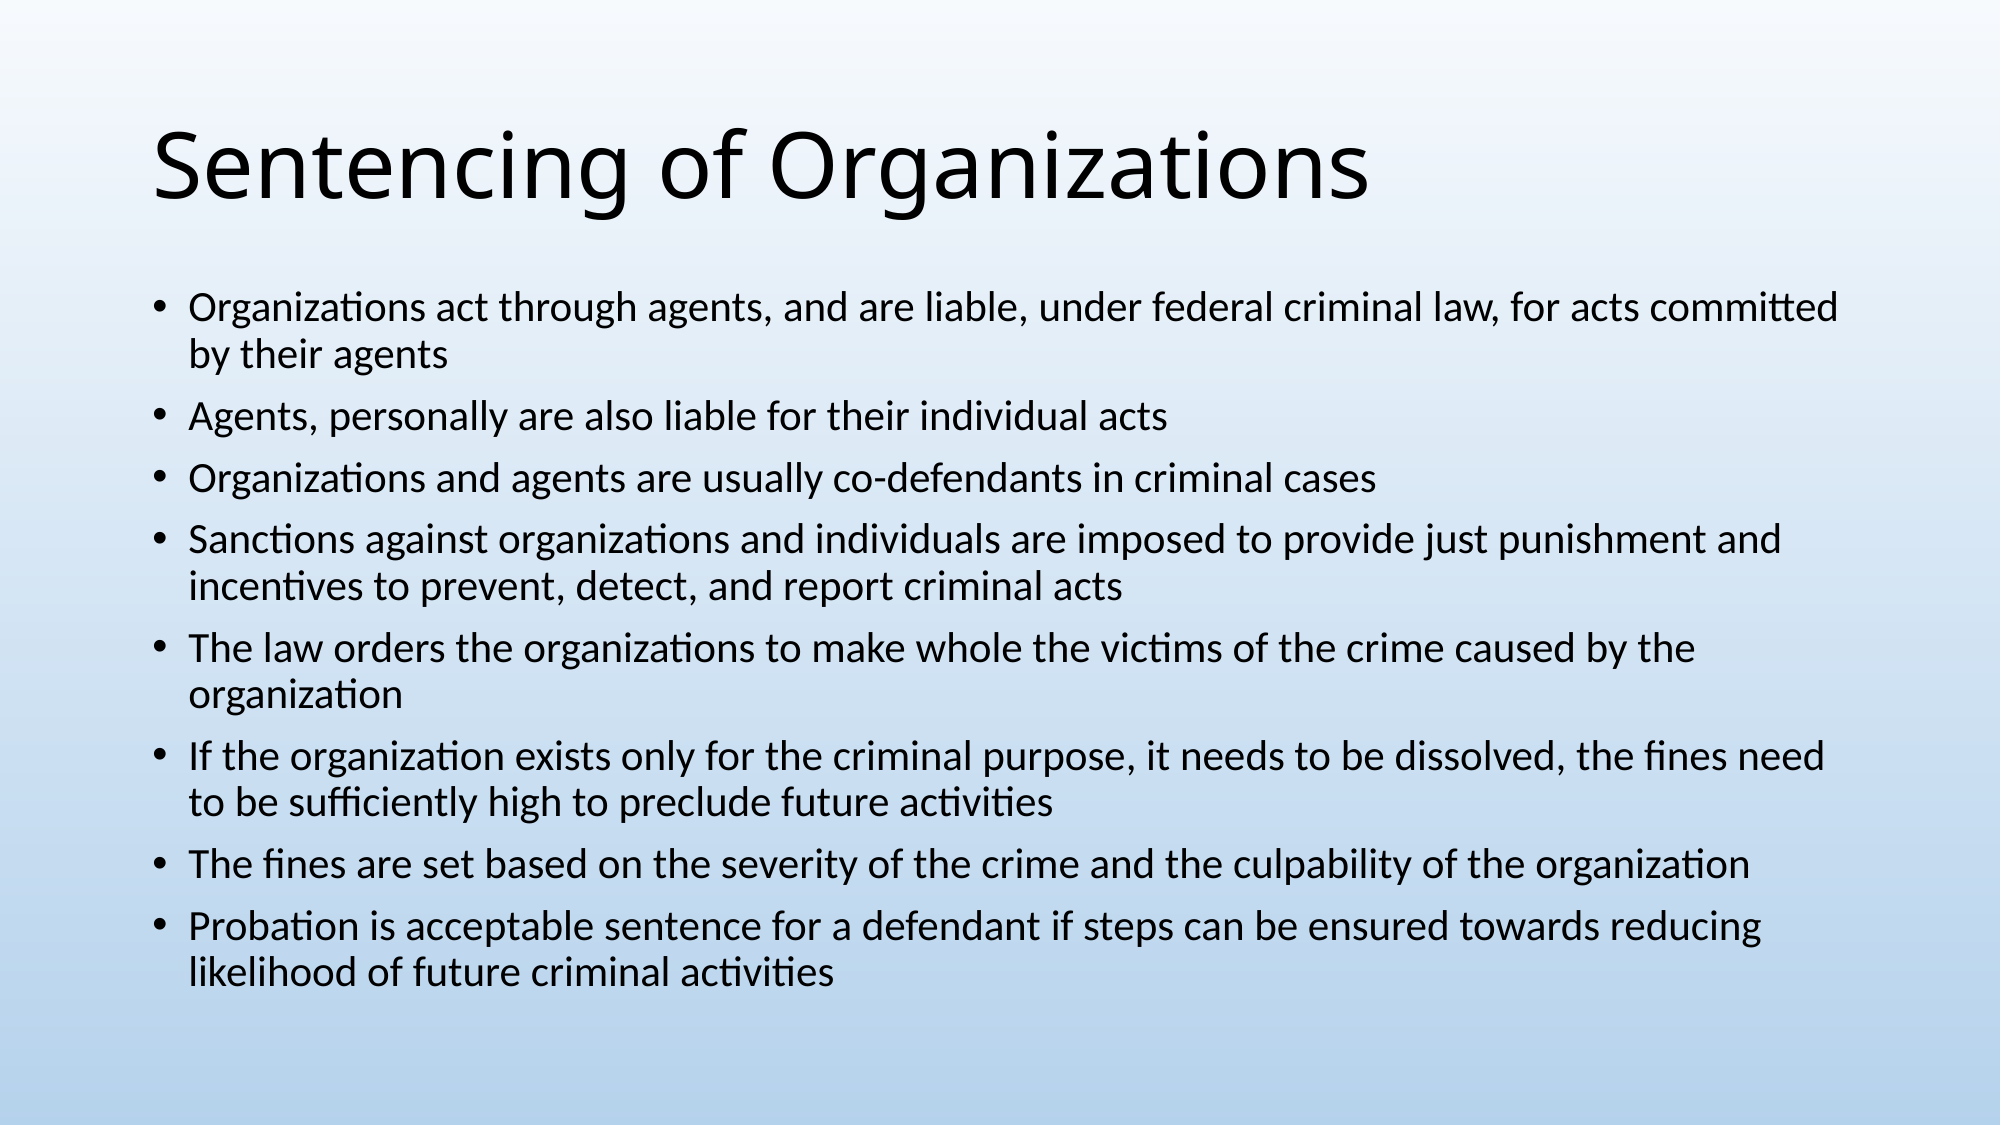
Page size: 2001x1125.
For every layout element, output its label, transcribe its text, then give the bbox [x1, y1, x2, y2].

list Organizations act through agents, and are liable, under federal criminal law, for acts committed by their agents Agents, personally are also liable for their individual acts Organizations and agents are usually co-defendants in criminal cases Sanctions against organizations and individuals are imposed to provide just punishment and incentives to prevent, detect, and report criminal acts The law orders the organizations to make whole the victims of the crime caused by the organization If the organization exists only for the criminal purpose, it needs to be dissolved, the fines need to be sufficiently high to preclude future activities The fines are set based on the severity of the crime and the culpability of the organization Probation is acceptable sentence for a defendant if steps can be ensured towards reducing likelihood of future criminal activities [137, 277, 1863, 1014]
title Sentencing of Organizations [137, 59, 1863, 277]
